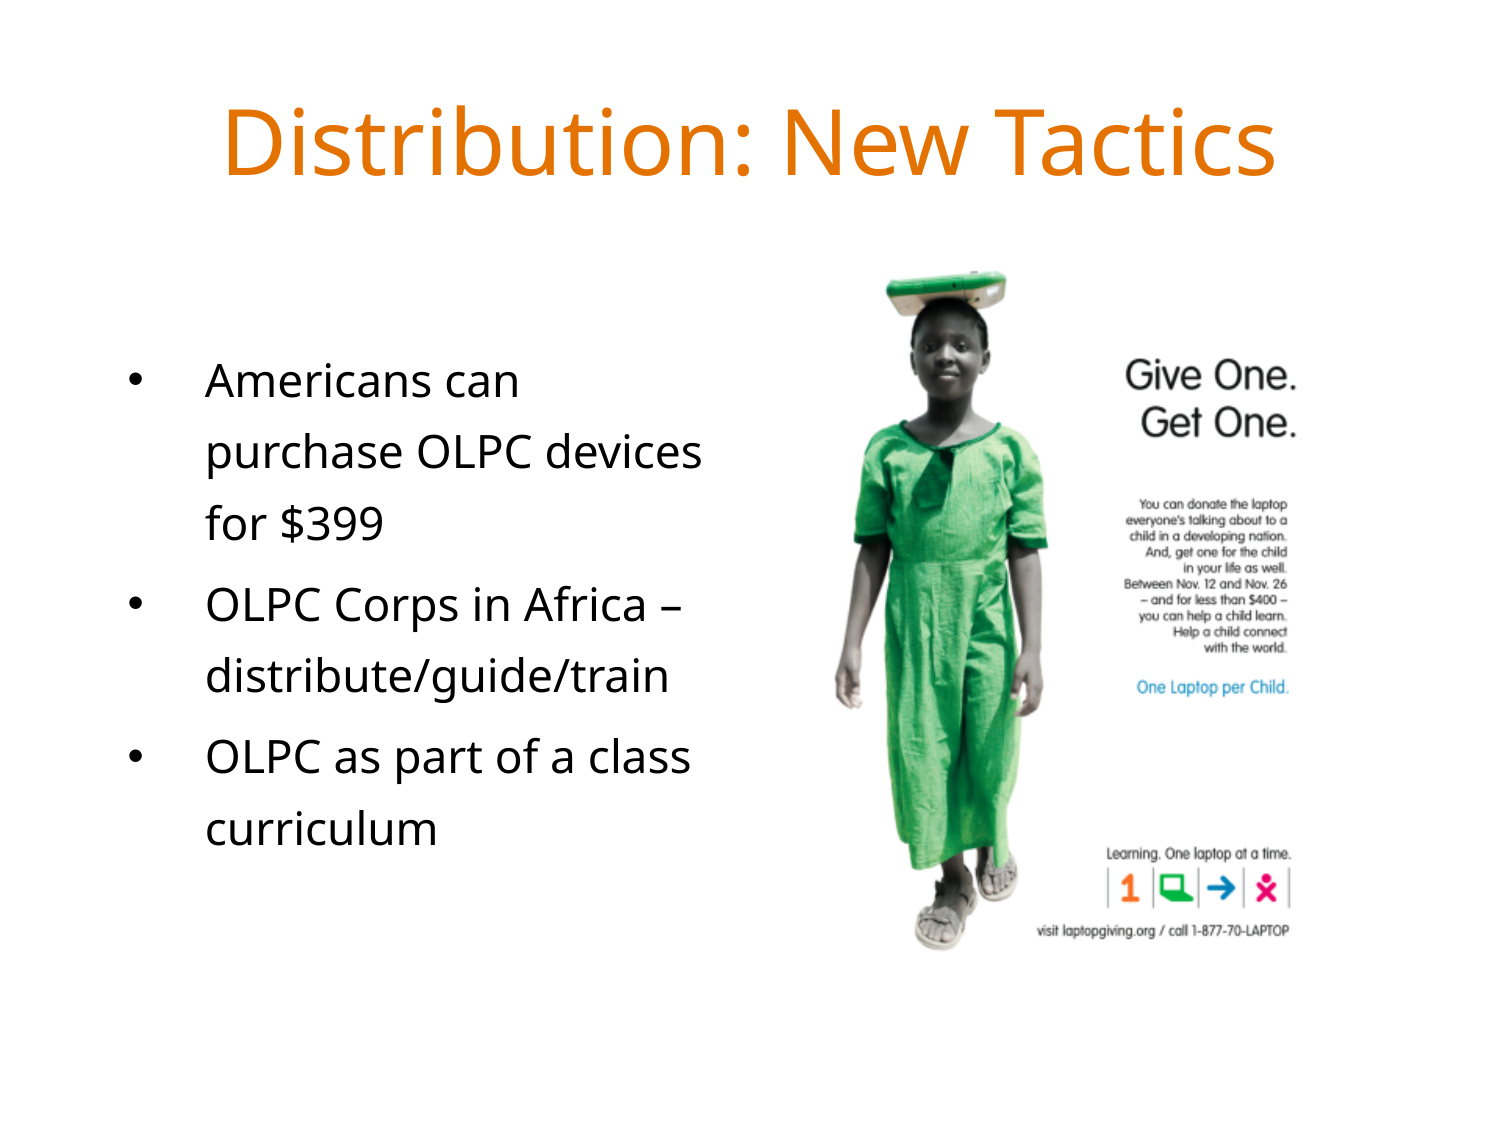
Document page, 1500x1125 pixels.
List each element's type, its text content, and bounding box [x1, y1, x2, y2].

title Distribution: New Tactics [75, 45, 1425, 233]
picture [737, 187, 1390, 1030]
list Americans can purchase OLPC devices for $399 OLPC Corps in Africa – distribute/guide/train OLPC as part of a class curriculum [112, 327, 725, 865]
